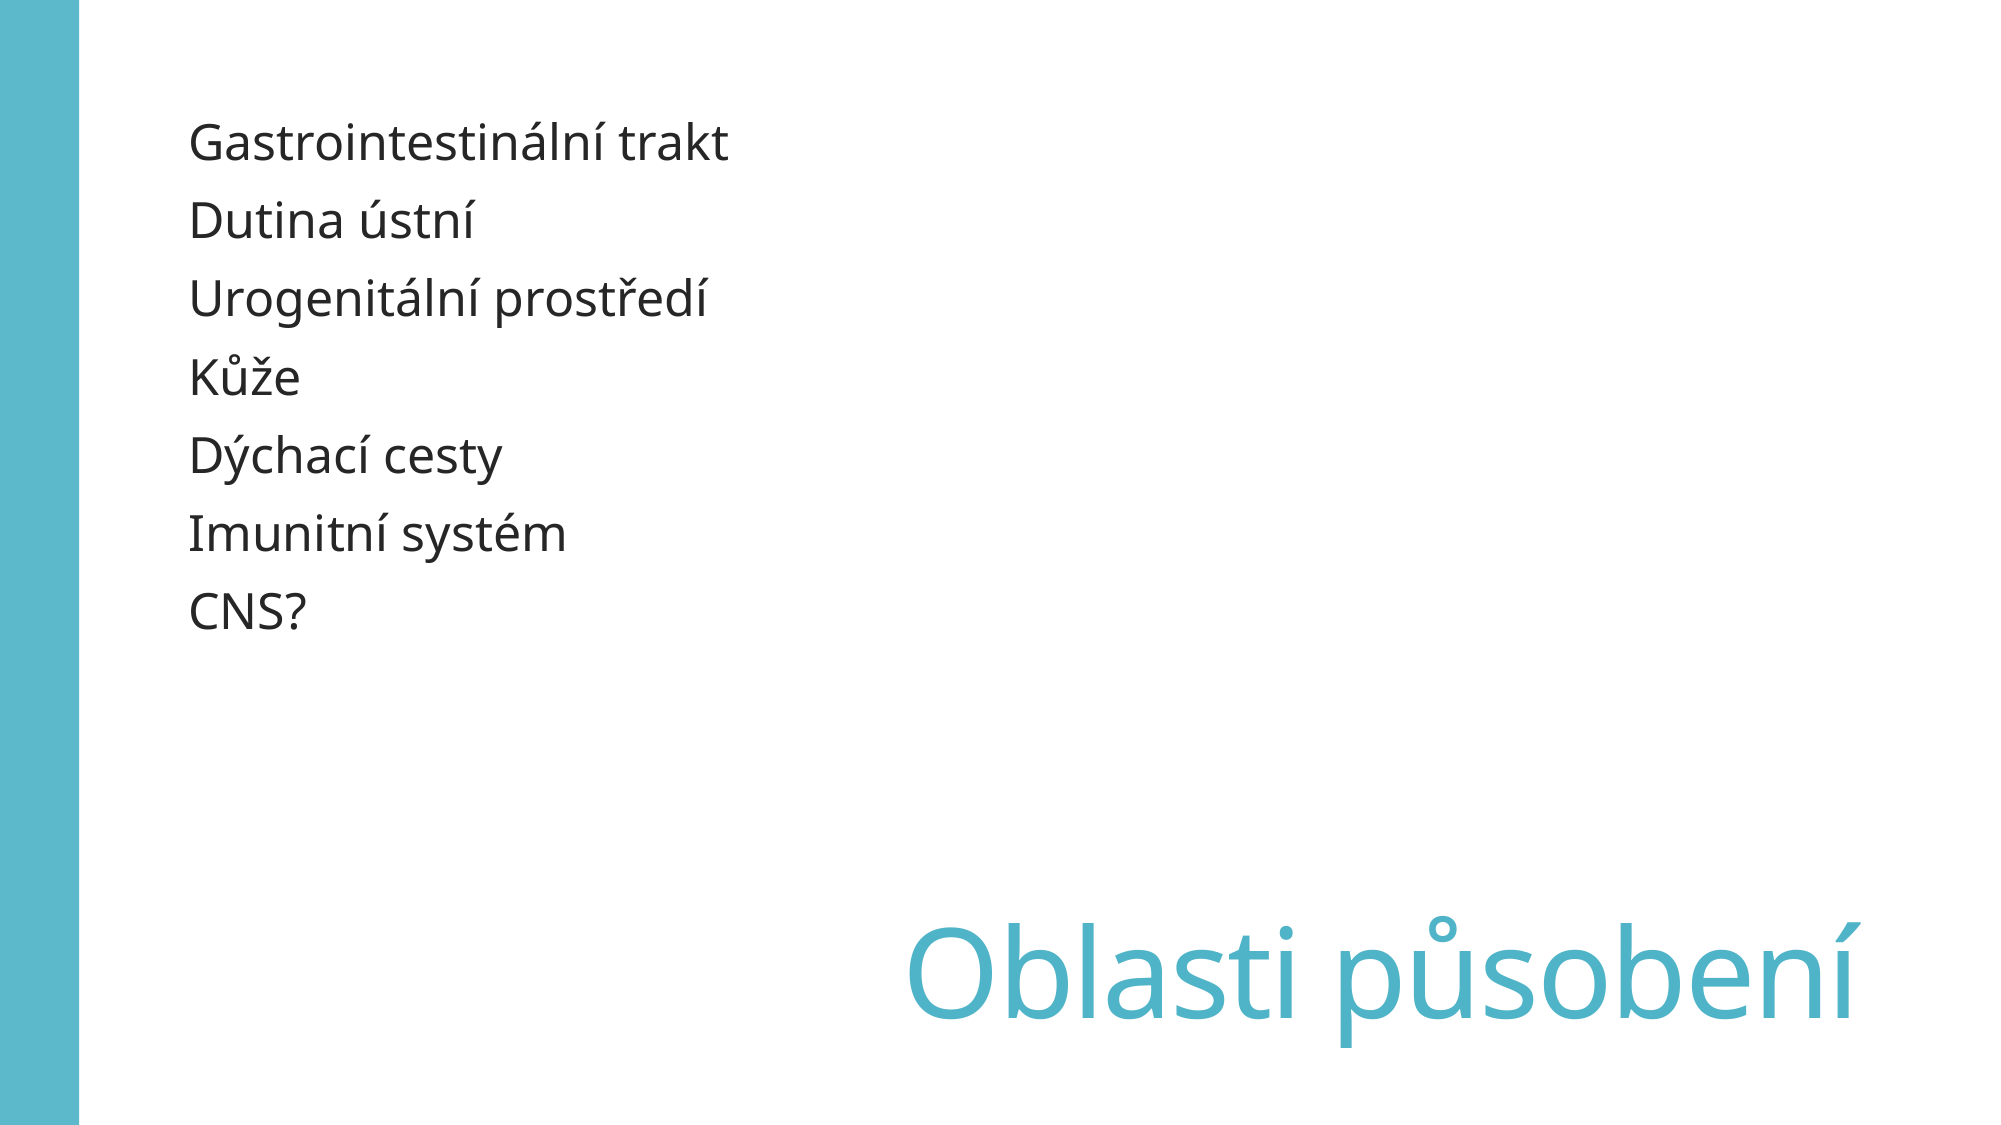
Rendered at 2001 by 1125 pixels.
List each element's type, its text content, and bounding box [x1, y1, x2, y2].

text_box [0, 0, 80, 1125]
title Oblasti působení [540, 753, 1875, 1052]
list Gastrointestinální trakt Dutina ústní Urogenitální prostředí Kůže Dýchací cesty Imunitní systém CNS? [158, 112, 1440, 731]
